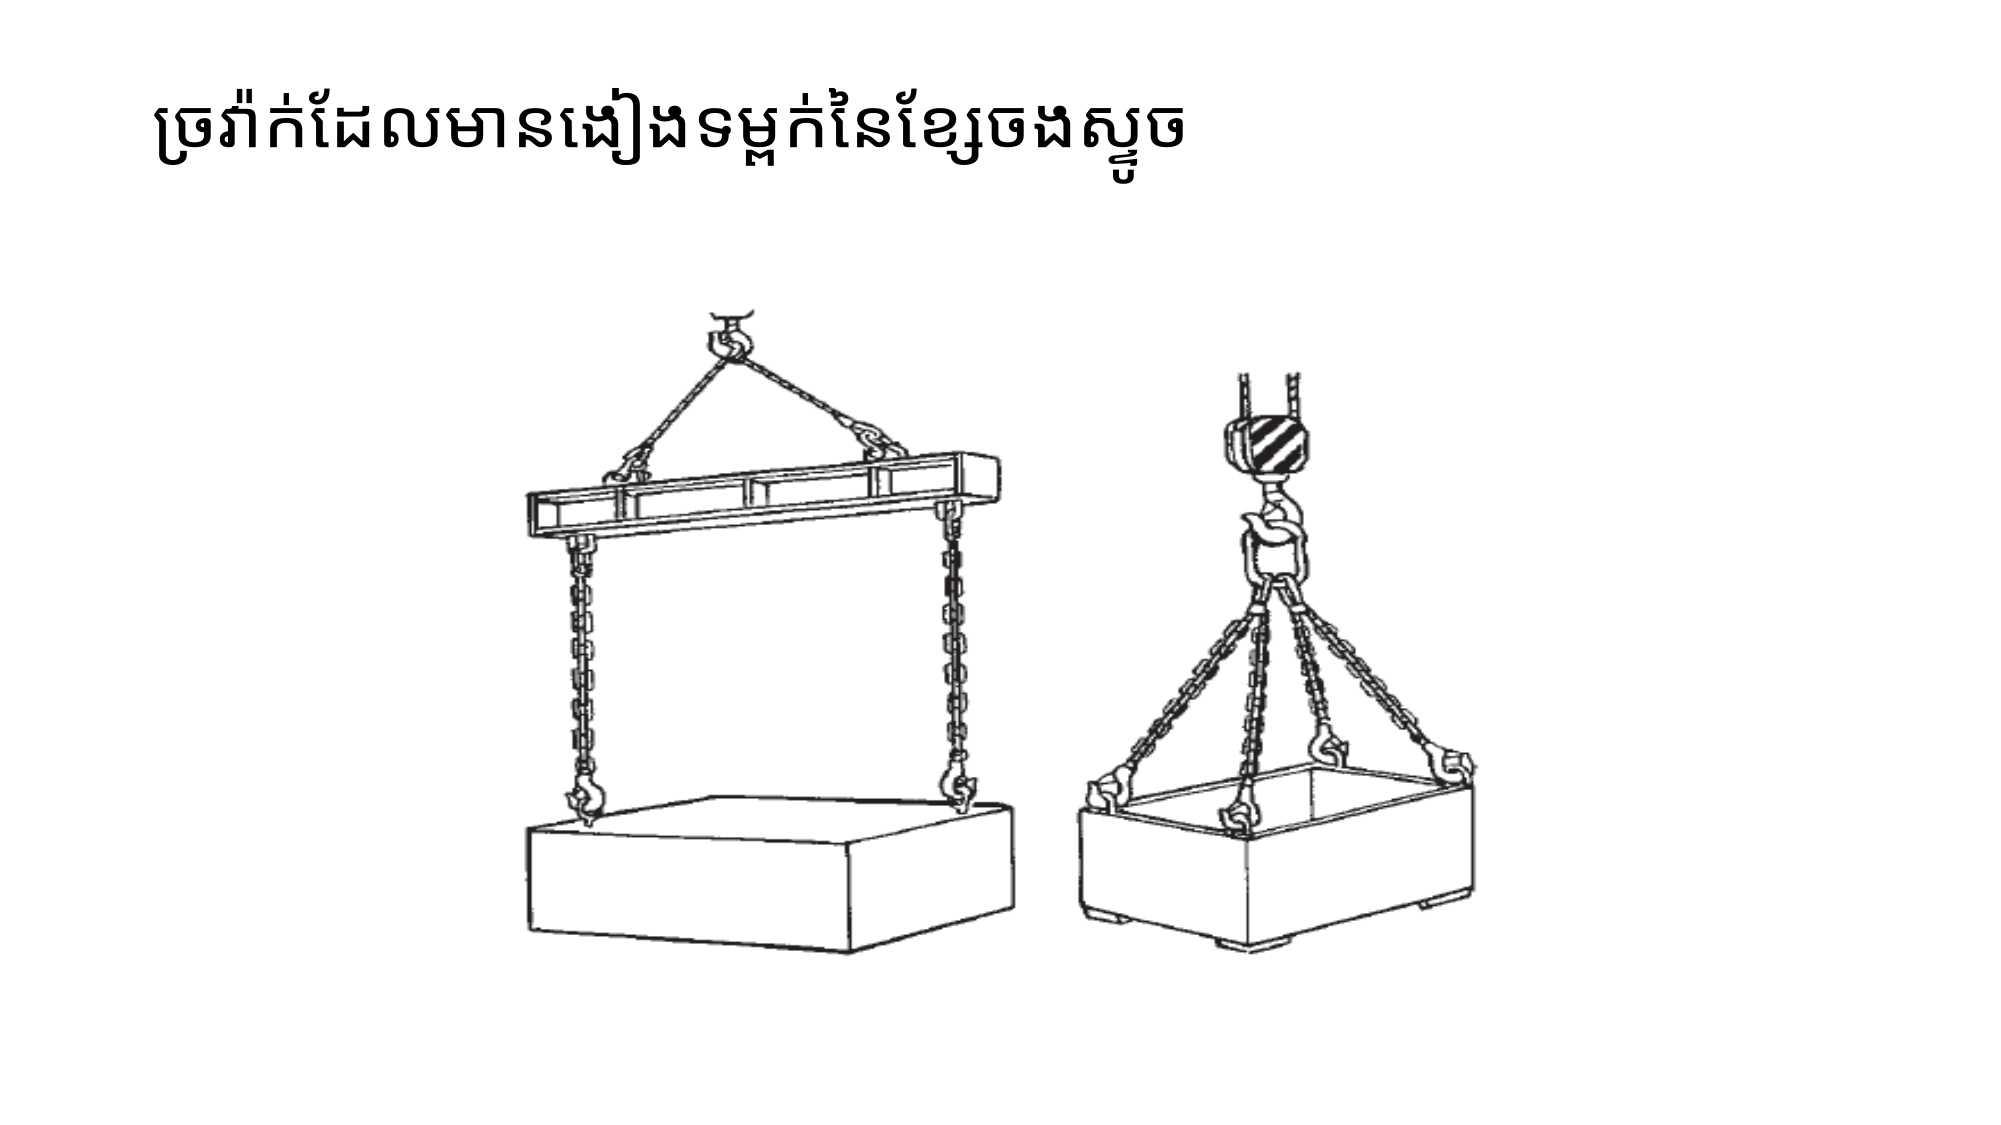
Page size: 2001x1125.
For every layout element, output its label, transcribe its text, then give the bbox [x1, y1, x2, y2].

title ច្រវ៉ាក់ដែលមានងៀងទម្ពក់នៃខ្សែចងស្ទូច [137, 59, 1863, 196]
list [445, 244, 1488, 1009]
